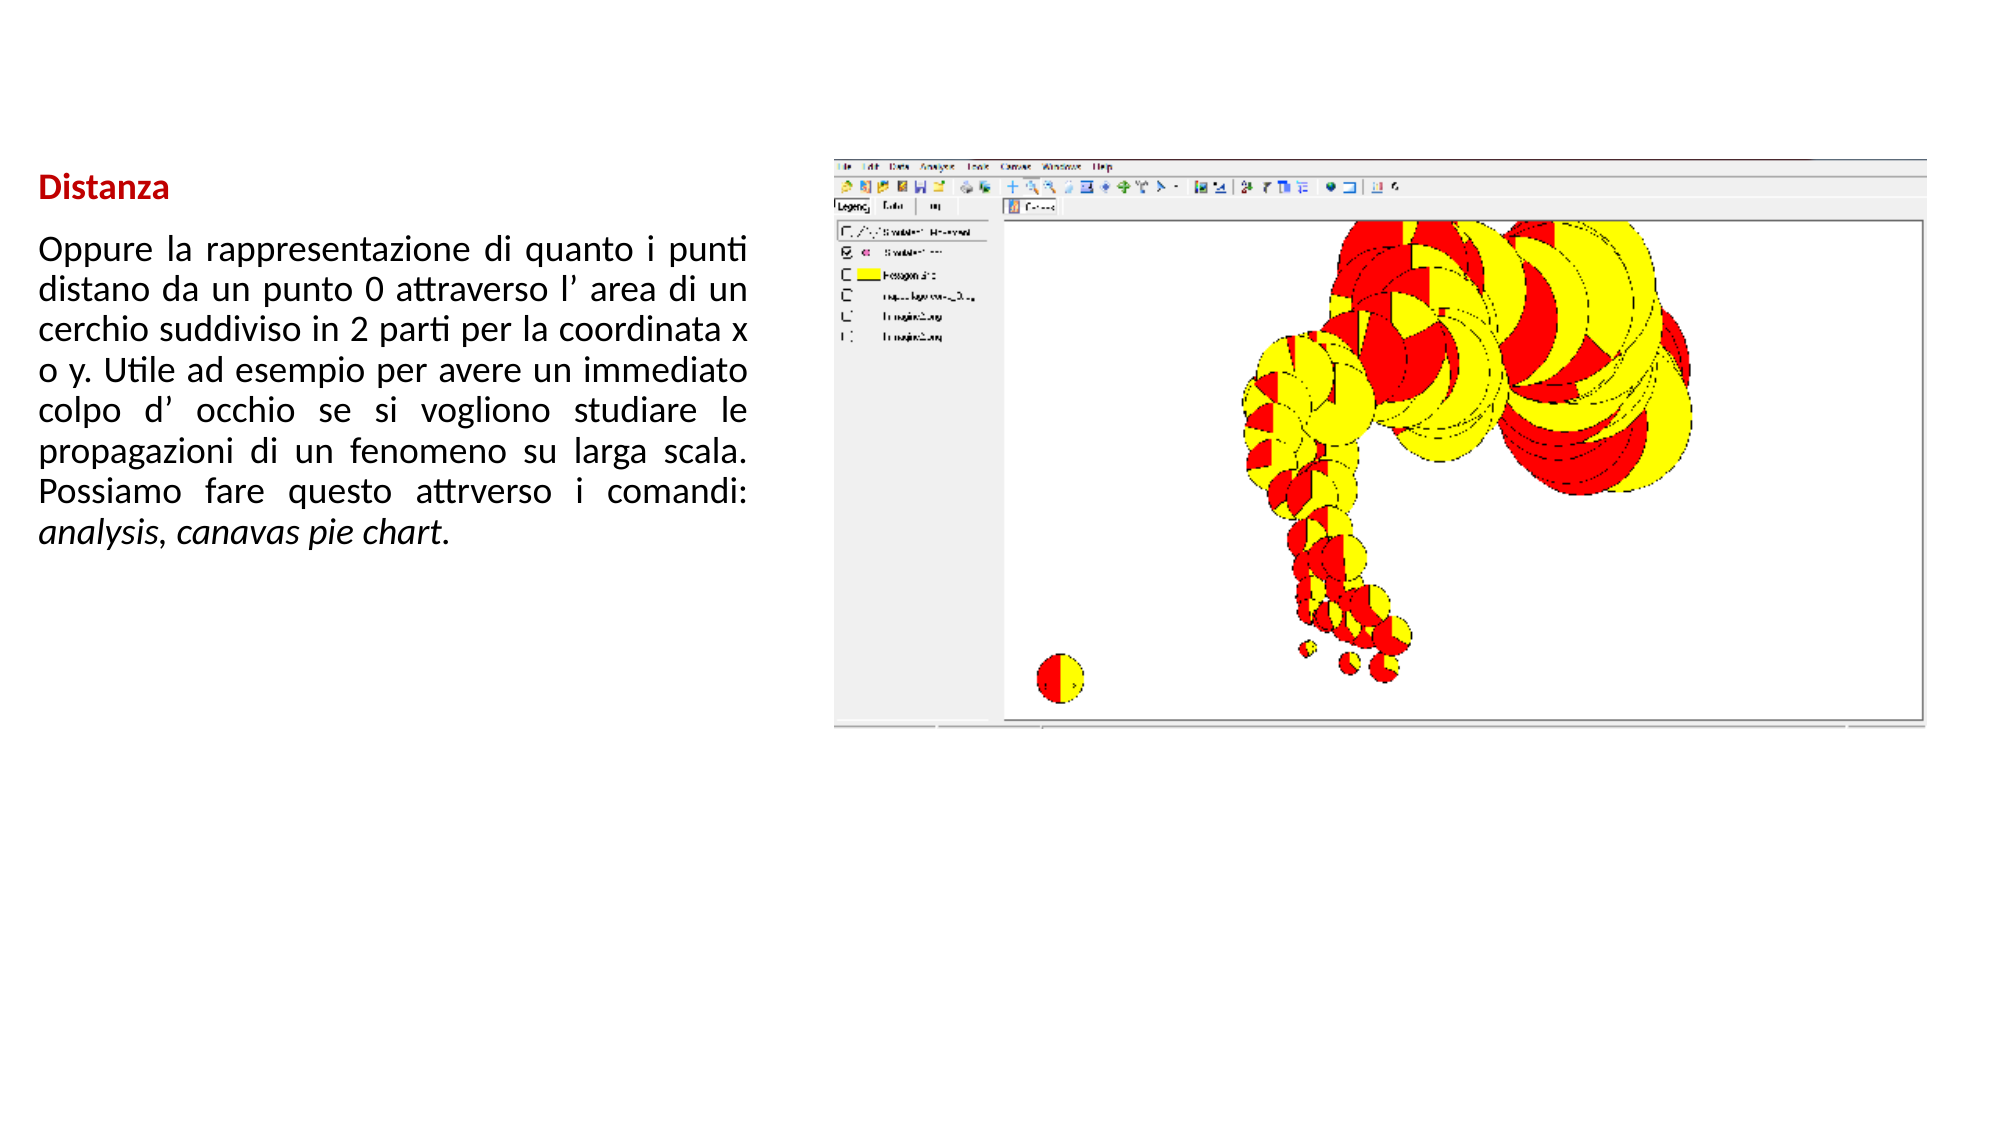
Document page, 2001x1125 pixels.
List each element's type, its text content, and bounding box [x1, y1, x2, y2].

picture [834, 159, 1927, 729]
list Distanza Oppure la rappresentazione di quanto i punti distano da un punto 0 attraverso l’ area di un cerchio suddiviso in 2 parti per la coordinata x o y. Utile ad esempio per avere un immediato colpo d’ occhio se si vogliono studiare le propagazioni di un fenomeno su larga scala. Possiamo fare questo attrverso i comandi: analysis, canavas pie chart. [23, 159, 764, 786]
